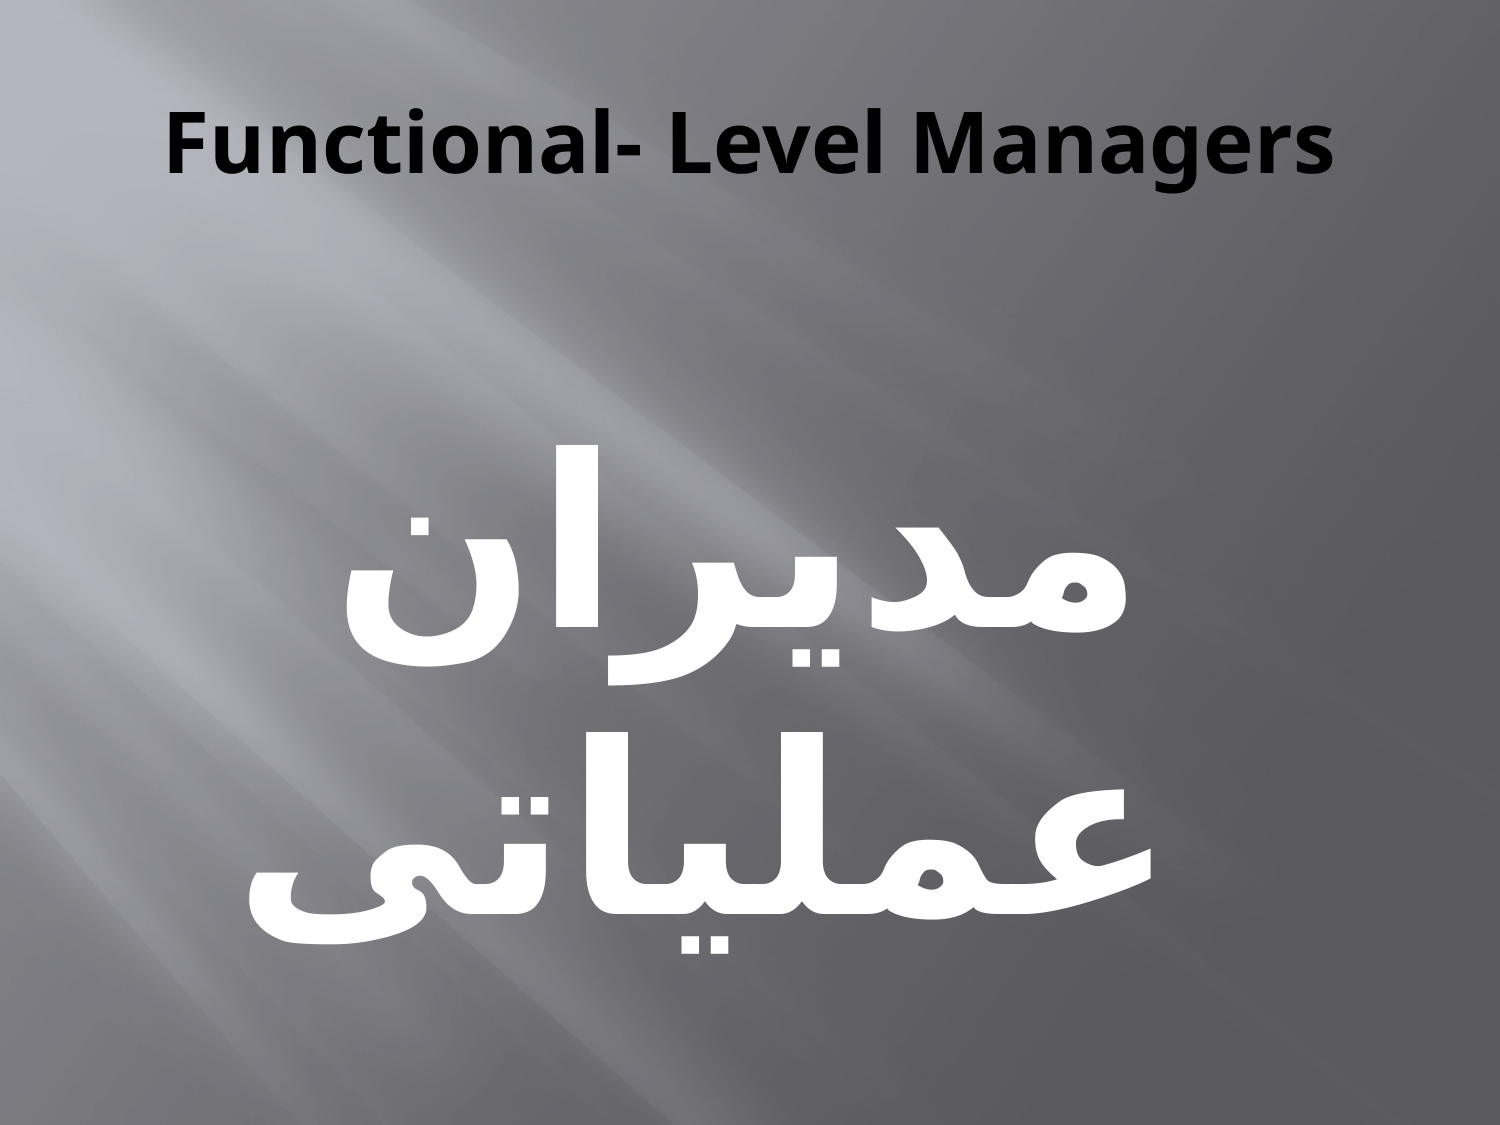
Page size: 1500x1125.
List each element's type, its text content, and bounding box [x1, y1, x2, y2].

title Functional- Level Managers [75, 45, 1425, 233]
list مدیران عملیاتی [75, 262, 1425, 1035]
